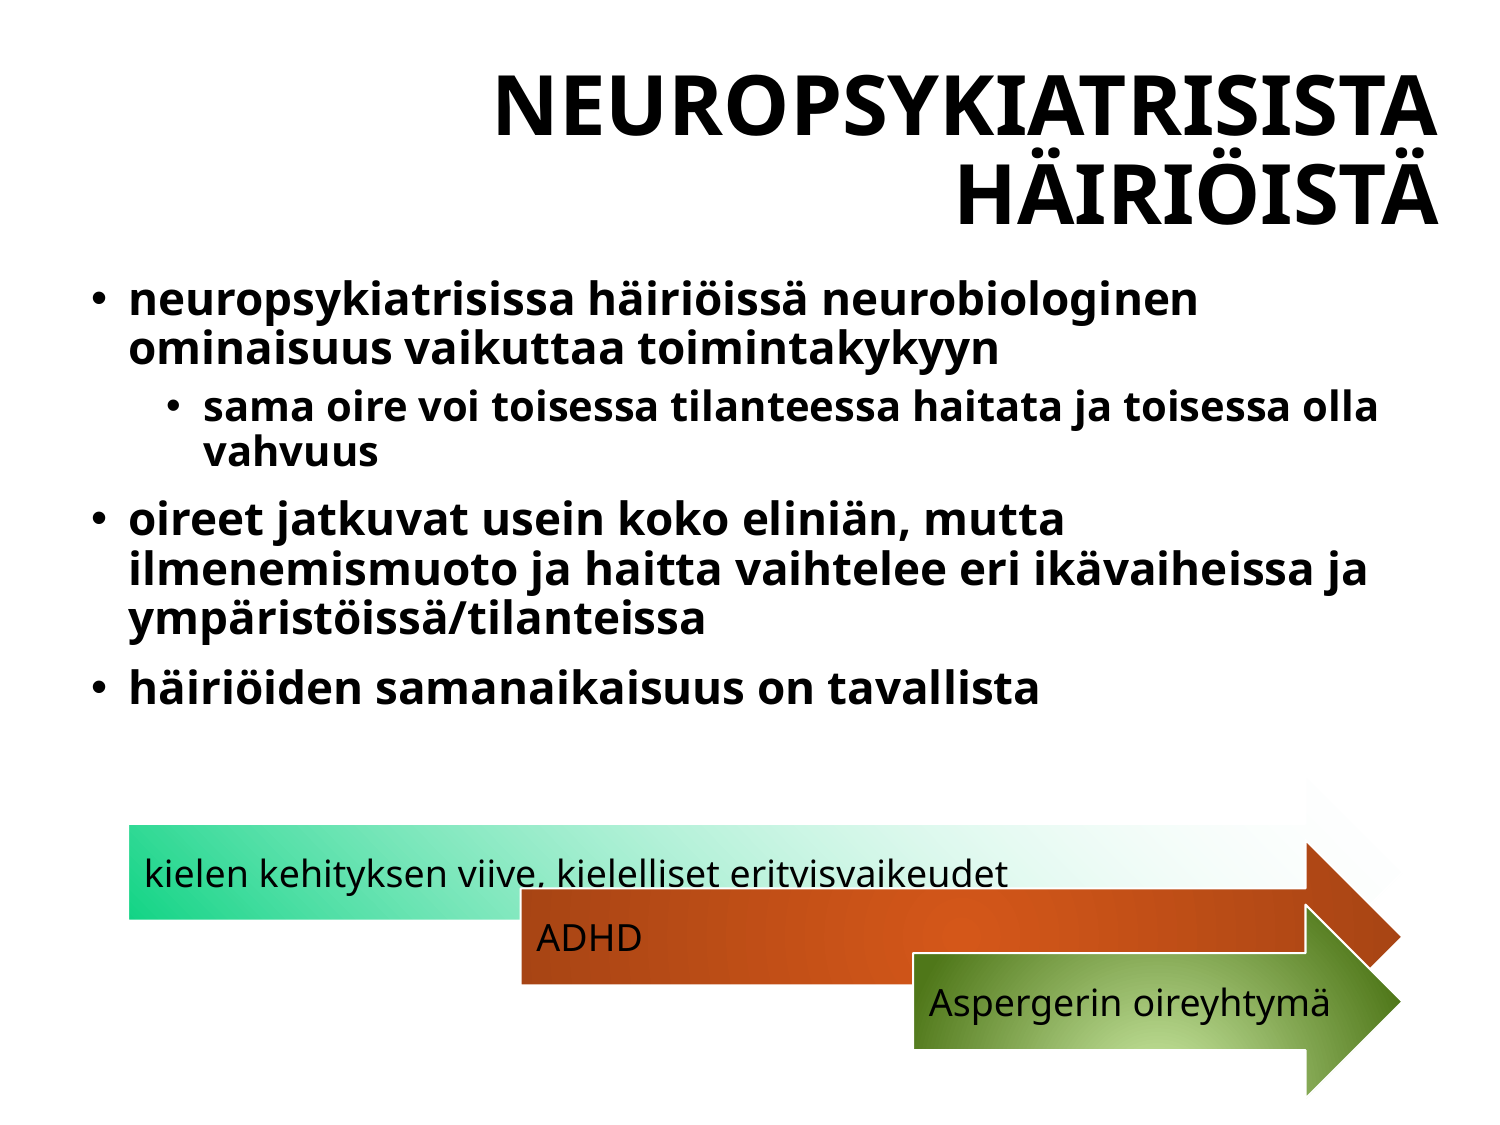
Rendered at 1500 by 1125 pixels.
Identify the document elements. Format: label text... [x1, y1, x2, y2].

title neuropsykiatrisista häiriöistä [128, 46, 1454, 259]
list neuropsykiatrisissa häiriöissä neurobiologinen ominaisuus vaikuttaa toimintakykyyn sama oire voi toisessa tilanteessa haitata ja toisessa olla vahvuus oireet jatkuvat usein koko eliniän, mutta ilmenemismuoto ja haitta vaihtelee eri ikävaiheissa ja ympäristöissä/tilanteissa häiriöiden samanaikaisuus on tavallista [76, 268, 1403, 776]
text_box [127, 775, 1403, 1099]
